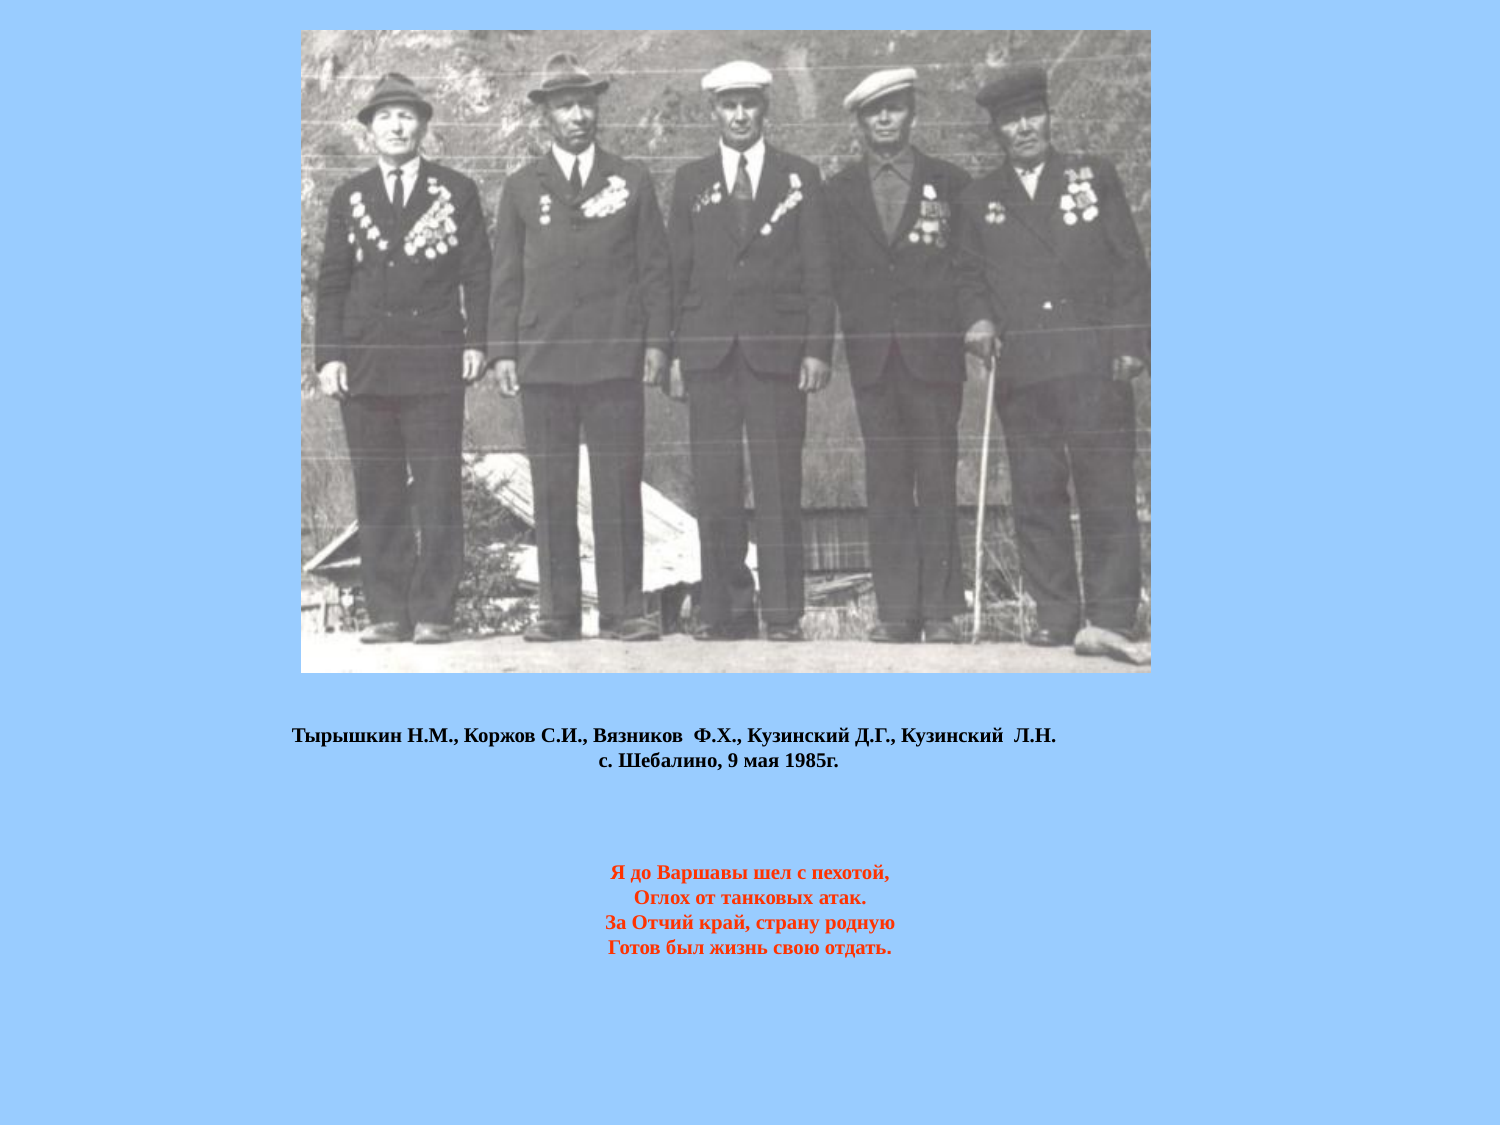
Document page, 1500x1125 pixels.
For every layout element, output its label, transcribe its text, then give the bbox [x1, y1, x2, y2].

text_box Я до Варшавы шел с пехотой, Оглох от танковых атак. За Отчий край, страну родную Готов был жизнь свою отдать. [574, 851, 926, 966]
text_box Тырышкин Н.М., Коржов С.И., Вязников Ф.Х., Кузинский Д.Г., Кузинский Л.Н. с. Шебалино, 9 мая 1985г. [183, 714, 1166, 780]
picture [300, 30, 1152, 673]
